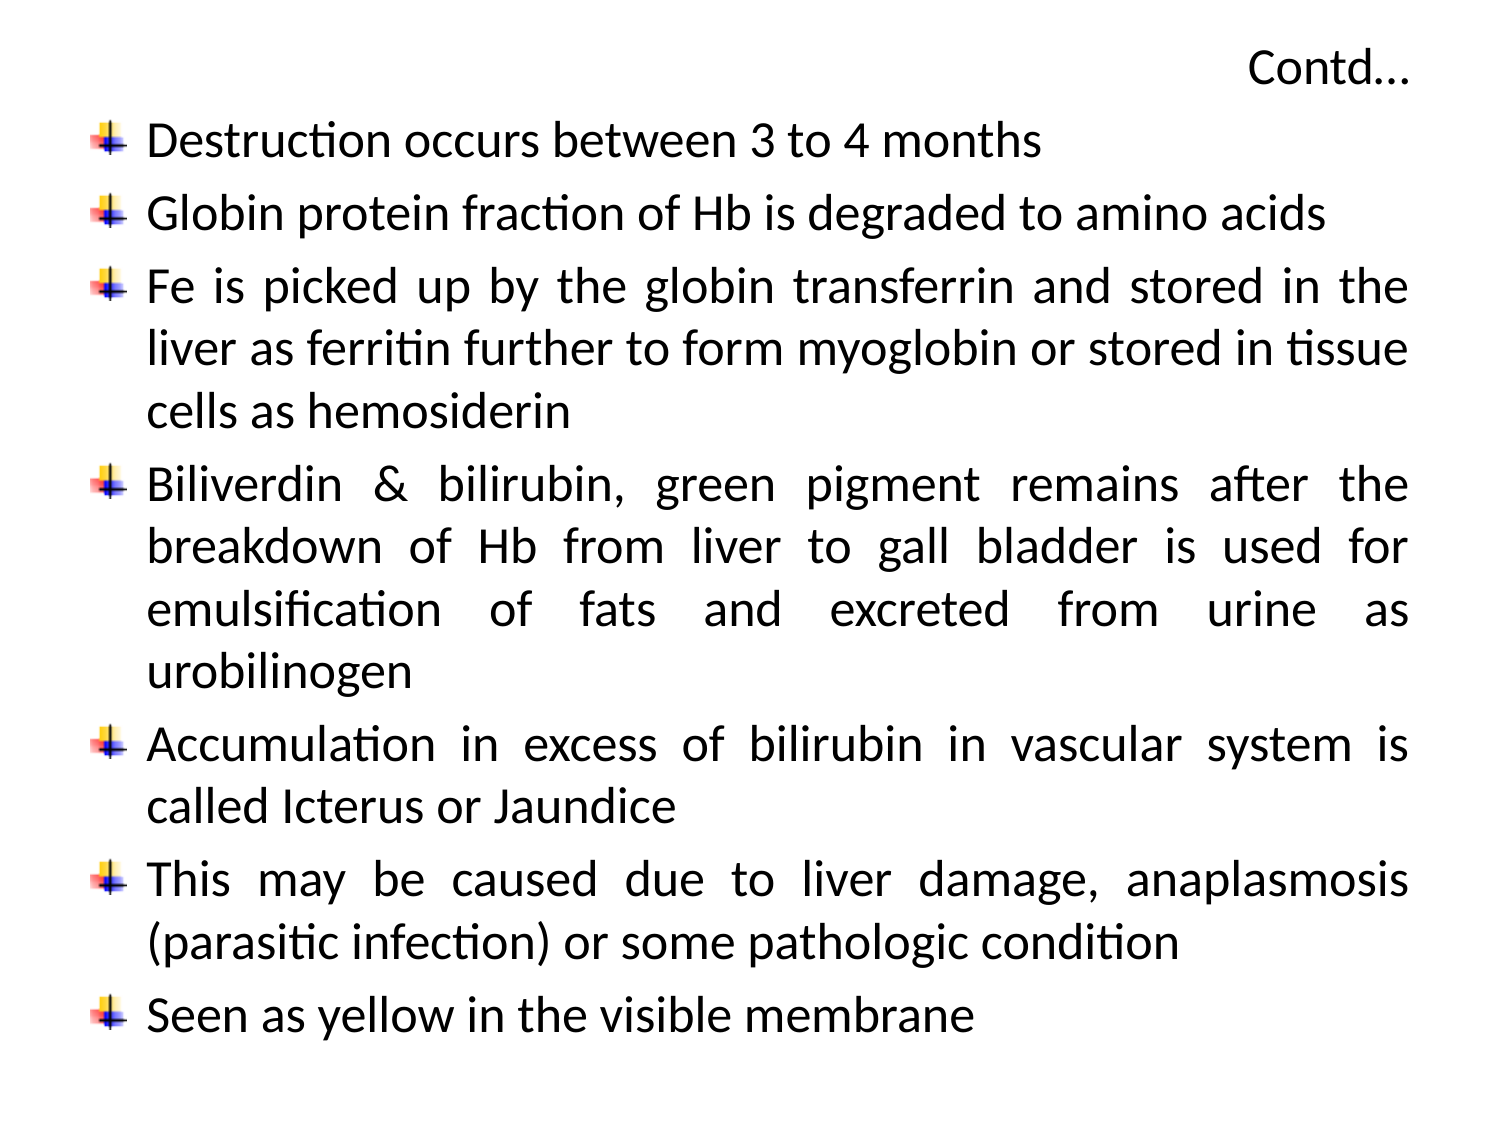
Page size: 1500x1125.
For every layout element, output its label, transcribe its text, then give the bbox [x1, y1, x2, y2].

picture [90, 118, 127, 155]
picture [90, 264, 127, 301]
picture [90, 722, 127, 759]
picture [90, 857, 127, 895]
picture [90, 992, 127, 1030]
picture [90, 461, 127, 499]
list Contd… Destruction occurs between 3 to 4 months Globin protein fraction of Hb is degraded to amino acids Fe is picked up by the globin transferrin and stored in the liver as ferritin further to form myoglobin or stored in tissue cells as hemosiderin Biliverdin & bilirubin, green pigment remains after the breakdown of Hb from liver to gall bladder is used for emulsification of fats and excreted from urine as urobilinogen Accumulation in excess of bilirubin in vascular system is called Icterus or Jaundice This may be caused due to liver damage, anaplasmosis (parasitic infection) or some pathologic condition Seen as yellow in the visible membrane [75, 24, 1425, 1100]
picture [90, 191, 127, 228]
